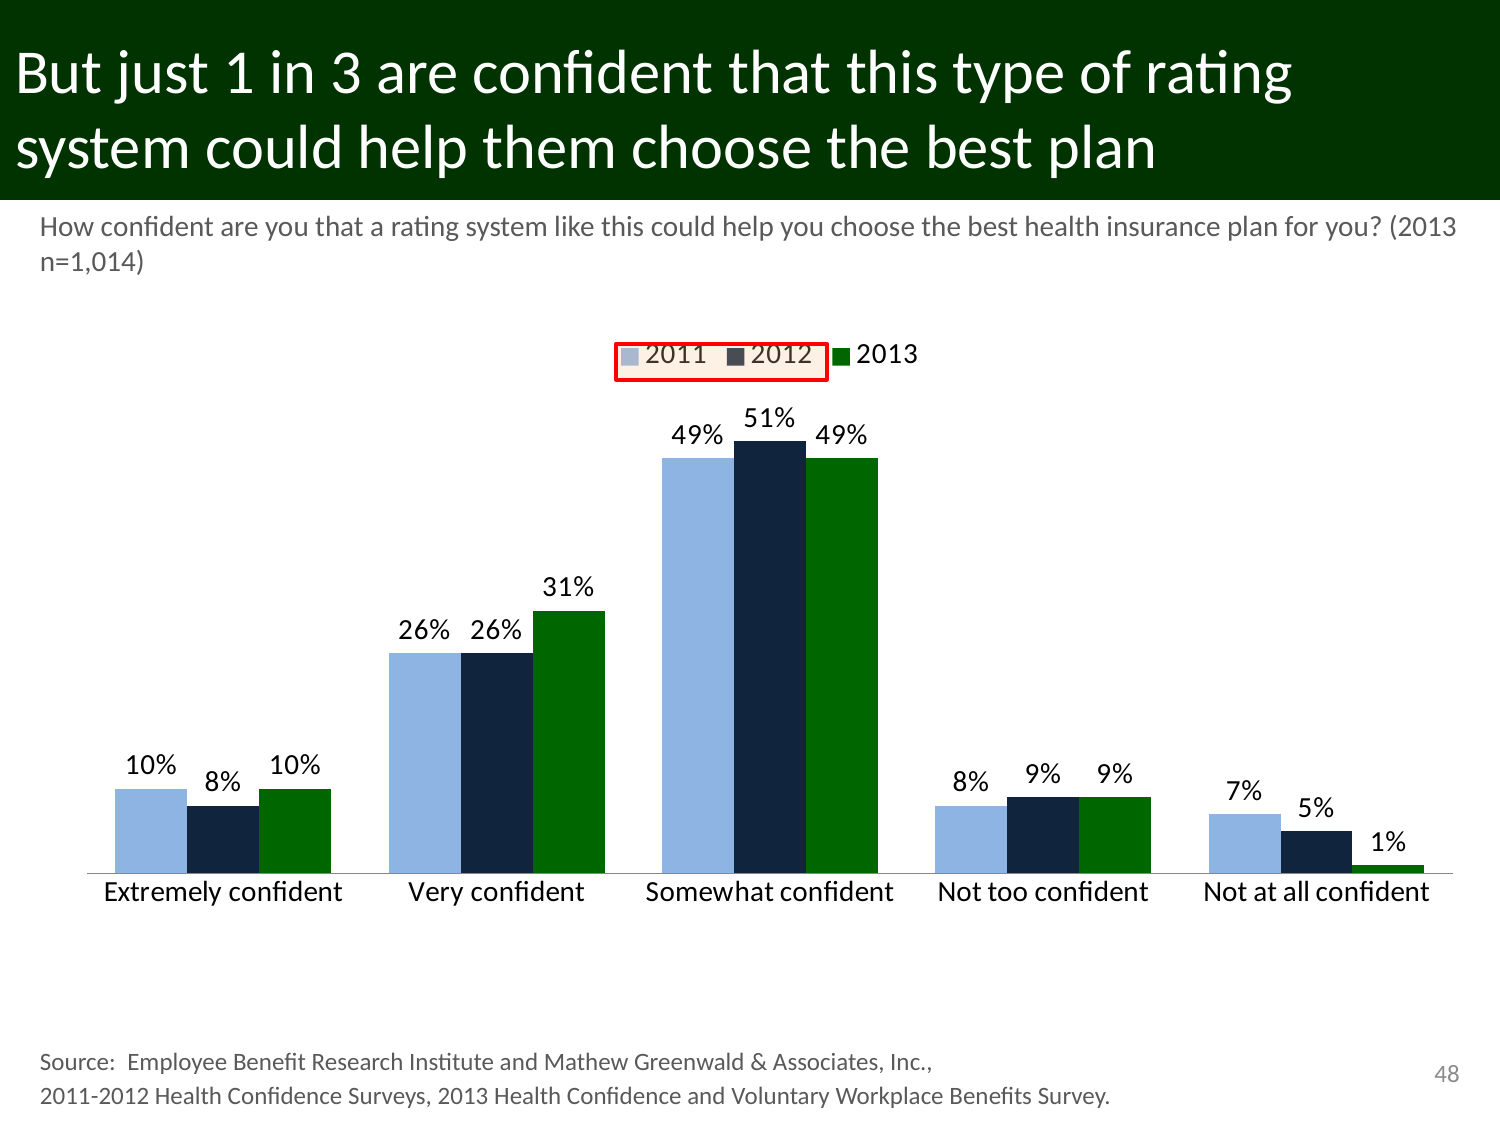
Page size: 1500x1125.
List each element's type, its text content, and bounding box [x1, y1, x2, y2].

chart [63, 325, 1477, 1033]
title But just 1 in 3 are confident that this type of rating system could help them choose the best plan [0, 12, 1350, 200]
list Source: Employee Benefit Research Institute and Mathew Greenwald & Associates, Inc., 2011-2012 Health Confidence Surveys, 2013 Health Confidence and Voluntary Workplace Benefits Survey. [24, 1037, 1181, 1100]
list How confident are you that a rating system like this could help you choose the best health insurance plan for you? (2013 n=1,014) [24, 200, 1475, 288]
slide_number 48 [1412, 1042, 1475, 1103]
